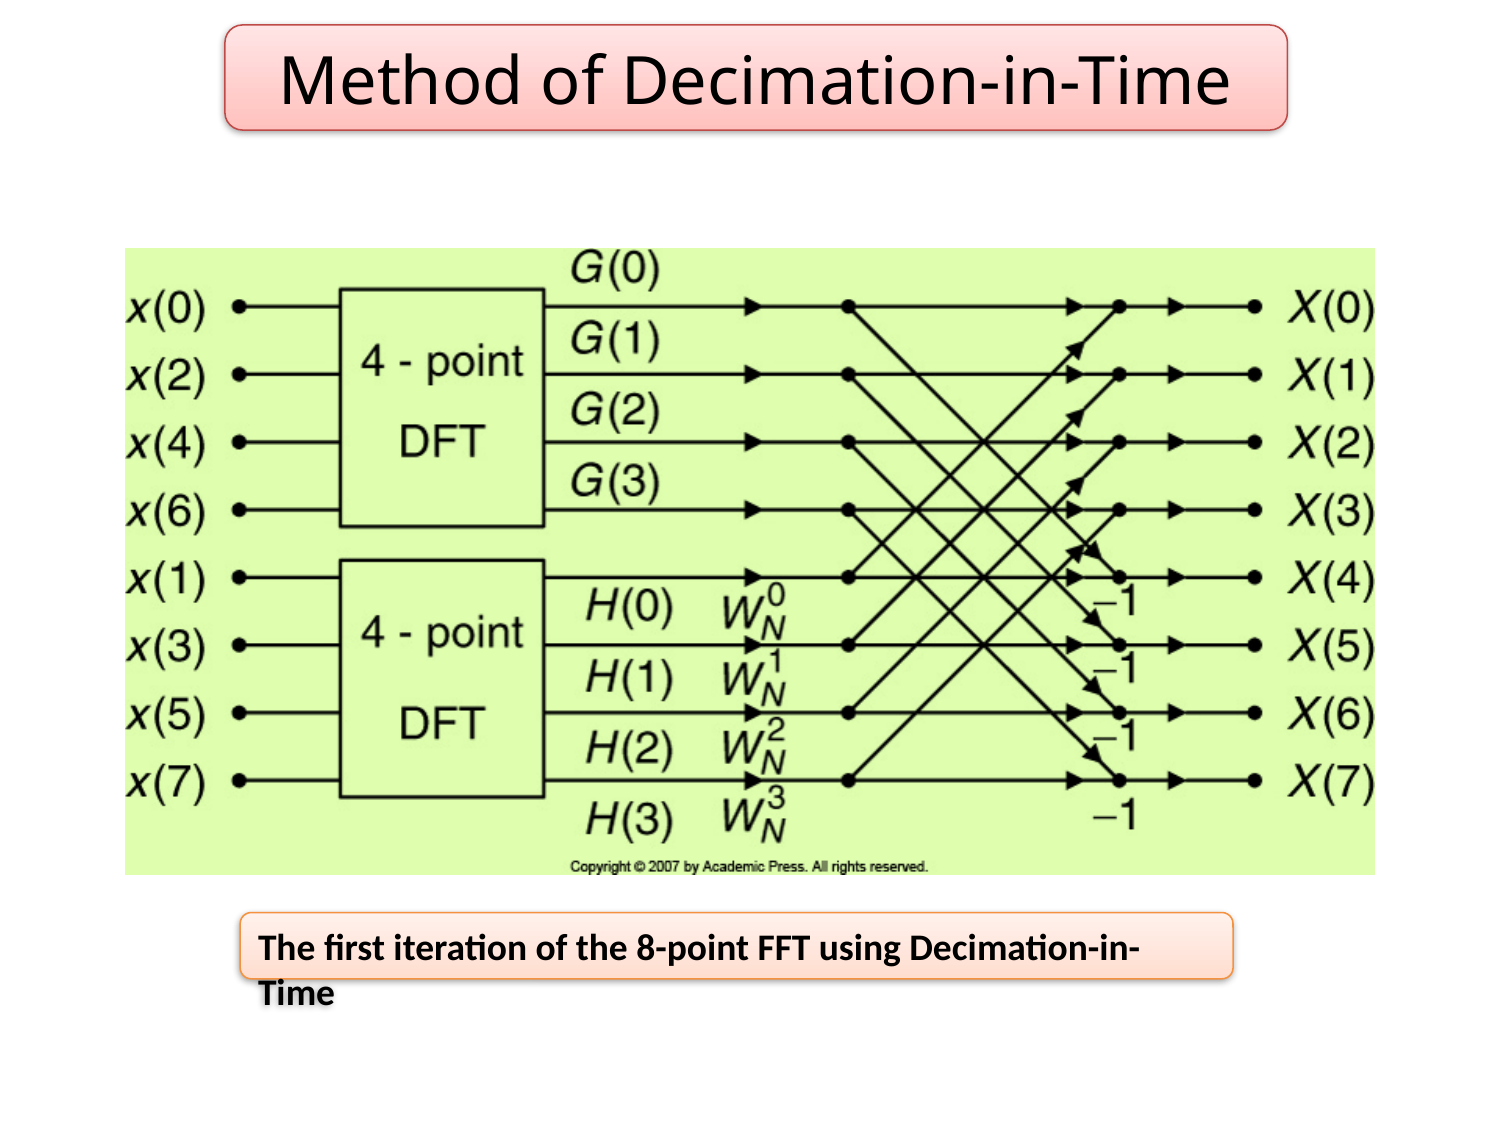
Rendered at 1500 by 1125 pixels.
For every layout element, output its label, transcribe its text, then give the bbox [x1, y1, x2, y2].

text_box Method of Decimation-in-Time [224, 24, 1289, 131]
picture [124, 248, 1376, 876]
text_box The first iteration of the 8-point FFT using Decimation-in-Time [239, 911, 1234, 980]
